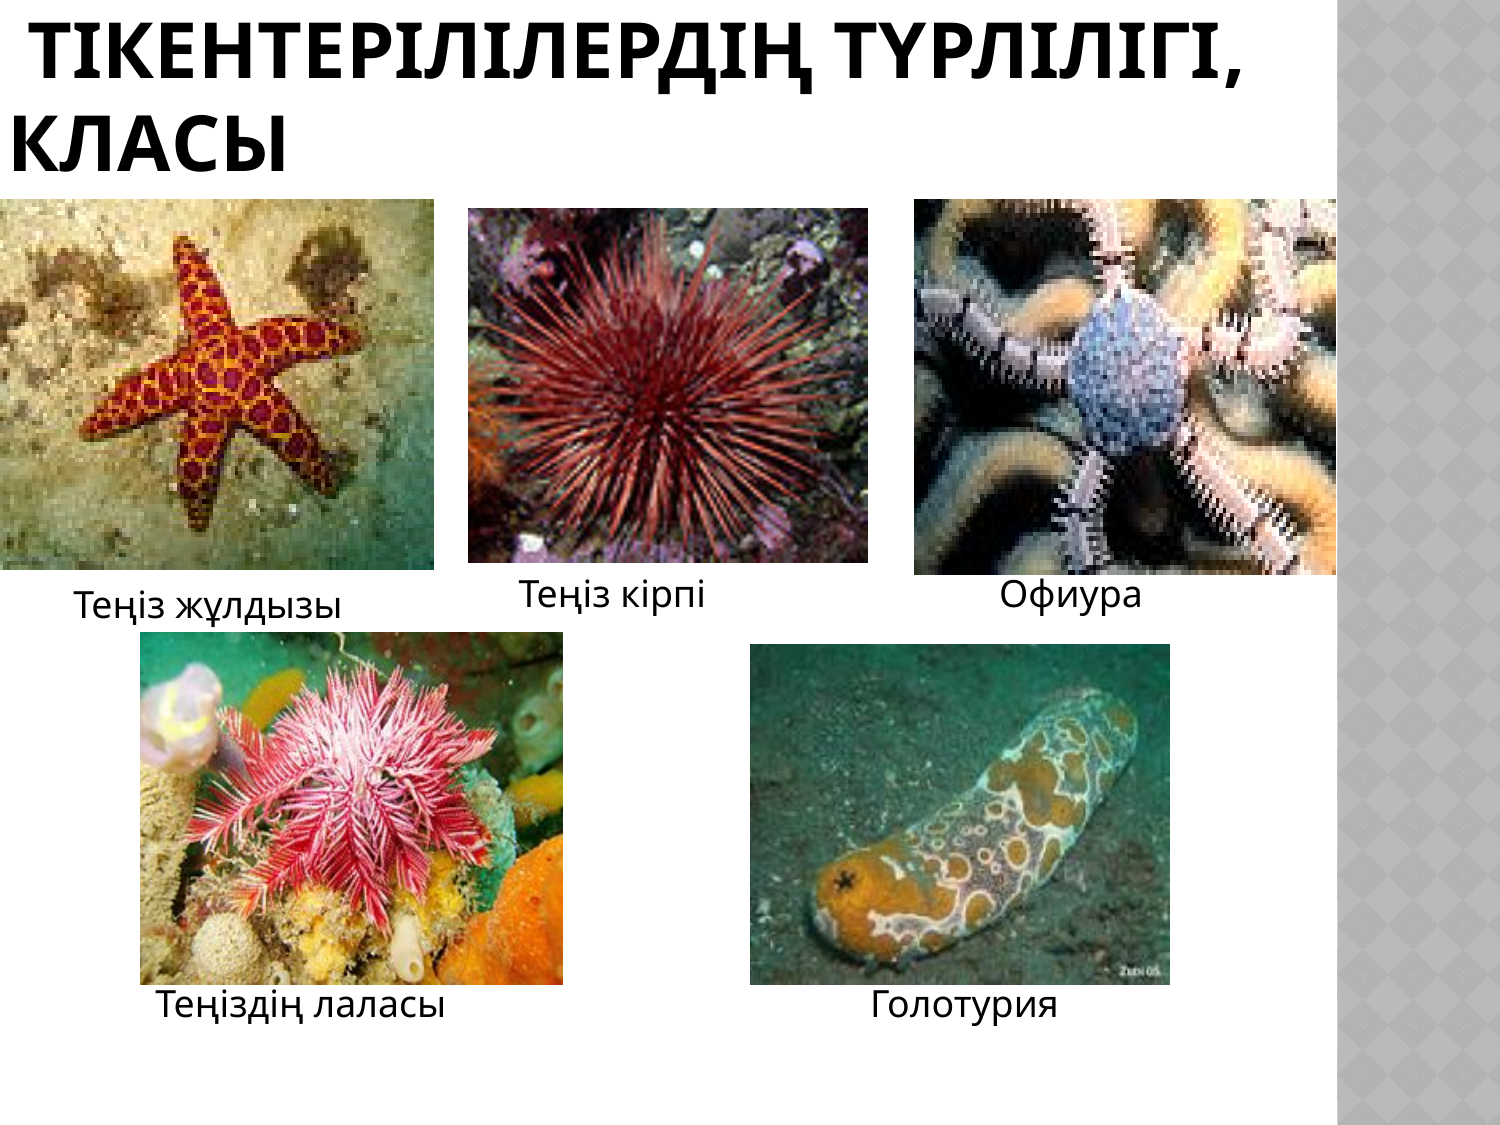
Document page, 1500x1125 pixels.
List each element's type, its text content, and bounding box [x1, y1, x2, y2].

title Тікентерілілердің түрлілігі, класы [0, 0, 1350, 188]
text_box Теңіз кірпі [503, 562, 926, 623]
text_box Голотурия [855, 972, 1278, 1033]
text_box Теңіз жұлдызы [58, 574, 469, 634]
text_box Теңіздің лаласы [140, 994, 551, 1033]
text_box Офиура [984, 562, 1407, 623]
picture [749, 644, 1170, 985]
picture [140, 632, 563, 985]
picture [468, 207, 868, 563]
picture [913, 198, 1337, 575]
picture [0, 198, 434, 570]
